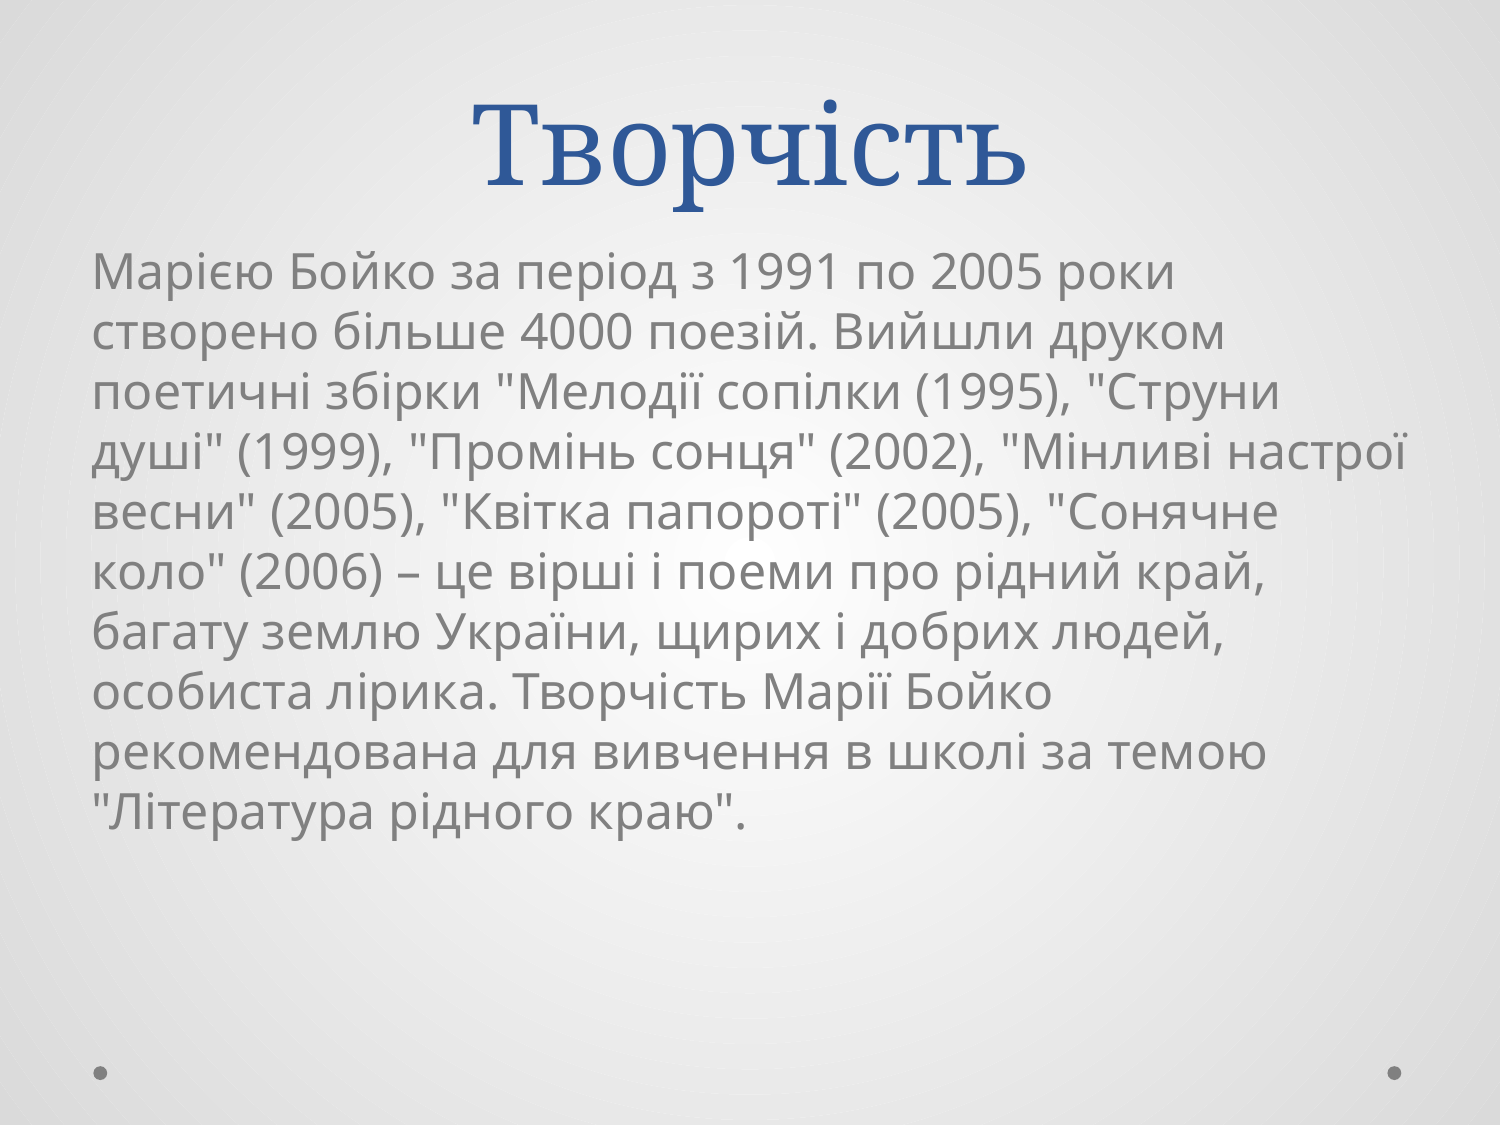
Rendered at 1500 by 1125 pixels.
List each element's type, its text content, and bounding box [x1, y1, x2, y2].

list Марією Бойко за період з 1991 по 2005 роки створено більше 4000 поезій. Вийшли друком поетичні збірки "Мелодії сопілки (1995), "Струни душі" (1999), "Промінь сонця" (2002), "Мінливі настрої весни" (2005), "Квітка папороті" (2005), "Сонячне коло" (2006) – це вірші і поеми про рідний край, багату землю України, щирих і добрих людей, особиста лірика. Творчість Марії Бойко рекомендована для вивчення в школі за темою "Література рідного краю". [76, 231, 1427, 975]
title Творчість [76, 30, 1427, 216]
